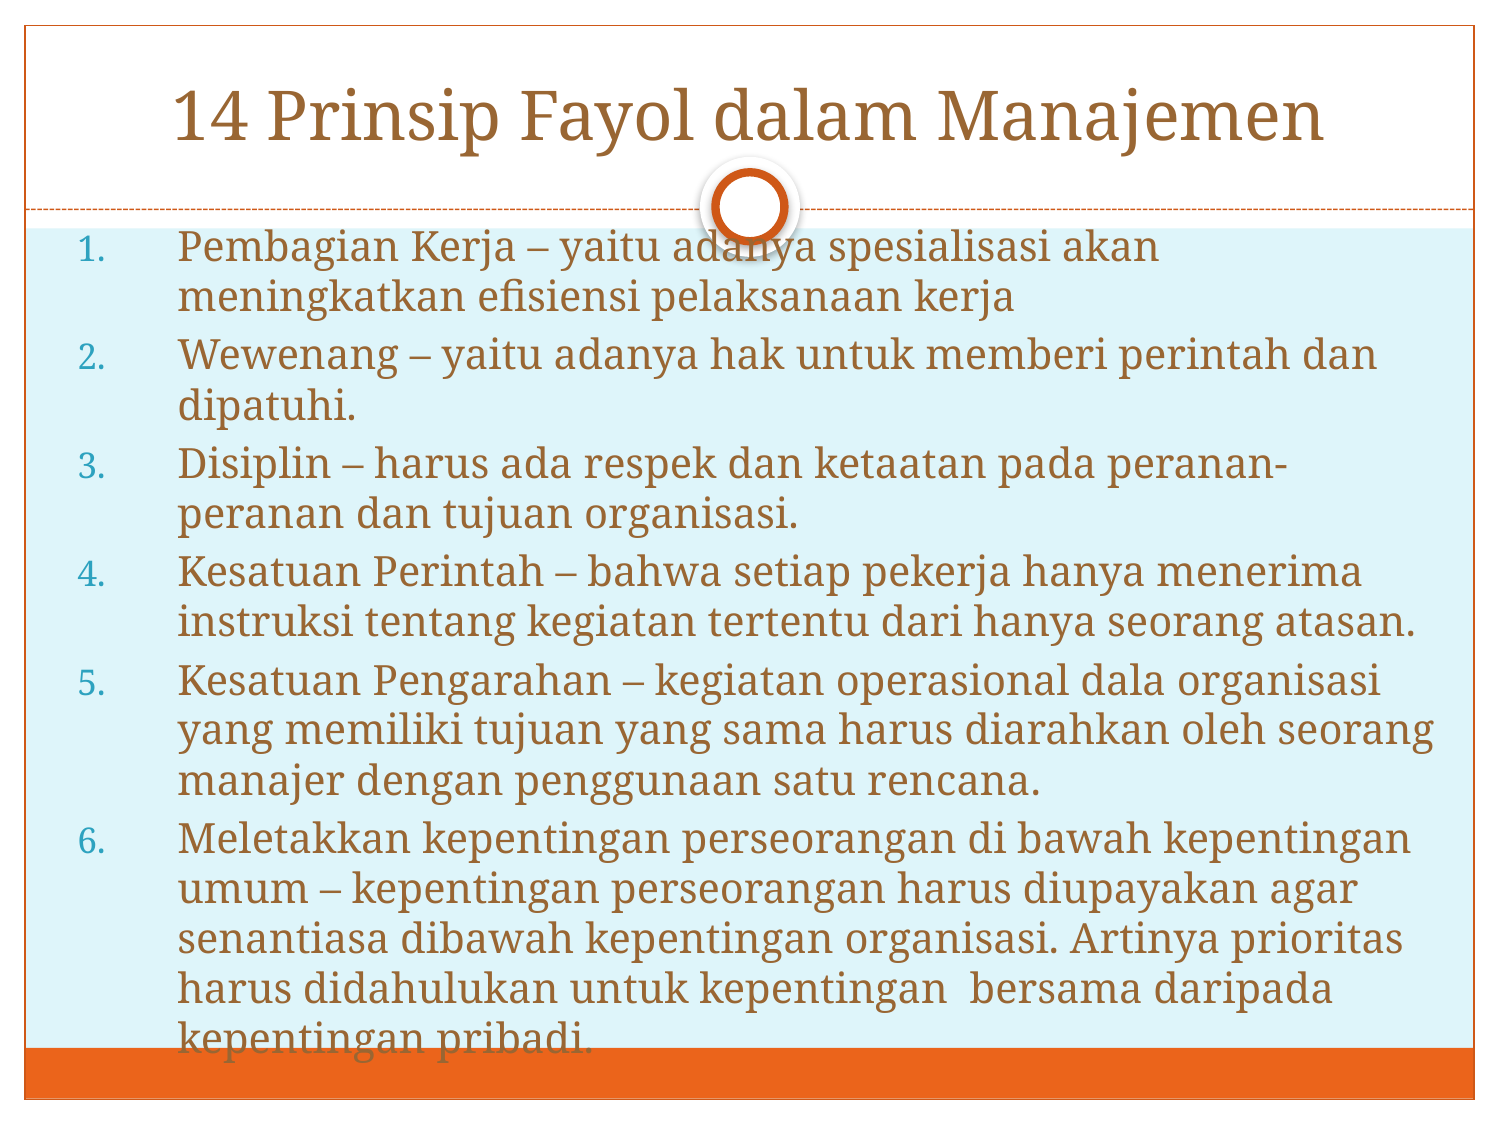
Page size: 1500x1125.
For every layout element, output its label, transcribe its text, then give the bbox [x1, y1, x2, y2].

title 14 Prinsip Fayol dalam Manajemen [49, 37, 1450, 162]
list Pembagian Kerja – yaitu adanya spesialisasi akan meningkatkan efisiensi pelaksanaan kerja Wewenang – yaitu adanya hak untuk memberi perintah dan dipatuhi. Disiplin – harus ada respek dan ketaatan pada peranan-peranan dan tujuan organisasi. Kesatuan Perintah – bahwa setiap pekerja hanya menerima instruksi tentang kegiatan tertentu dari hanya seorang atasan. Kesatuan Pengarahan – kegiatan operasional dala organisasi yang memiliki tujuan yang sama harus diarahkan oleh seorang manajer dengan penggunaan satu rencana. Meletakkan kepentingan perseorangan di bawah kepentingan umum – kepentingan perseorangan harus diupayakan agar senantiasa dibawah kepentingan organisasi. Artinya prioritas harus didahulukan untuk kepentingan bersama daripada kepentingan pribadi. [62, 212, 1450, 1088]
